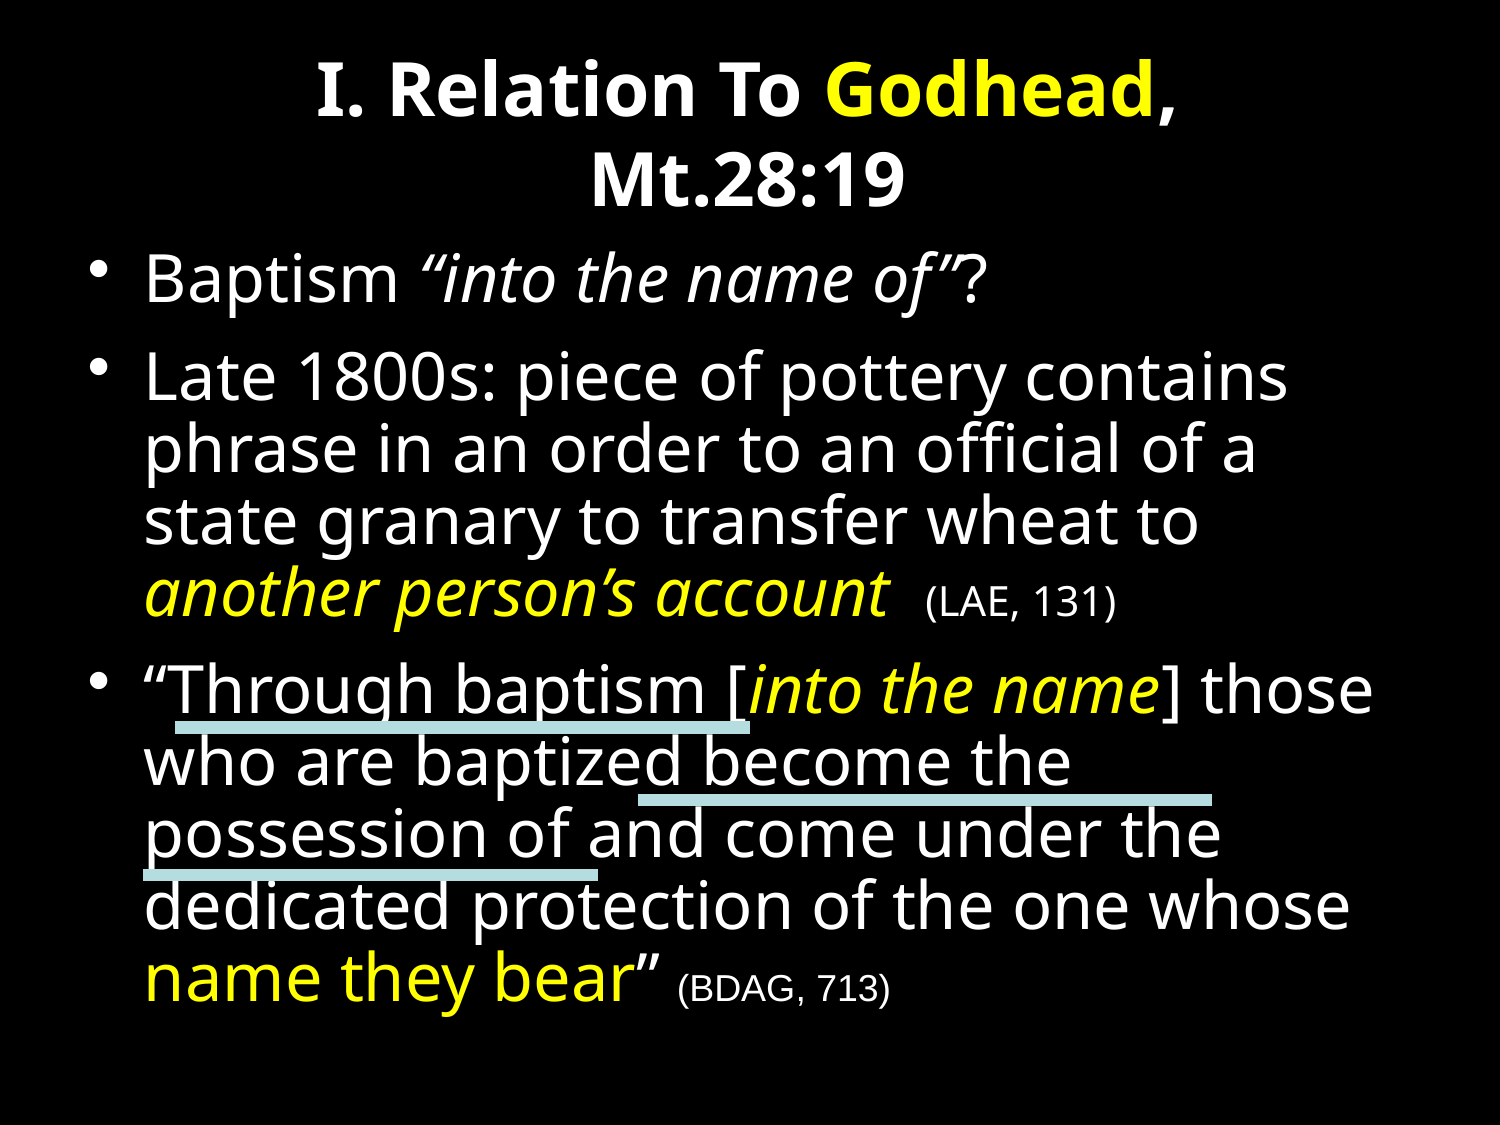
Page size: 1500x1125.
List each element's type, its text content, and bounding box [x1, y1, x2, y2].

title I. Relation To Godhead, Mt.28:19 [72, 37, 1423, 225]
list Baptism “into the name of”? Late 1800s: piece of pottery contains phrase in an order to an official of a state granary to transfer wheat to another person’s account (LAE, 131) “Through baptism [into the name] those who are baptized become the possession of and come under the dedicated protection of the one whose name they bear” (BDAG, 713) [72, 237, 1423, 1050]
